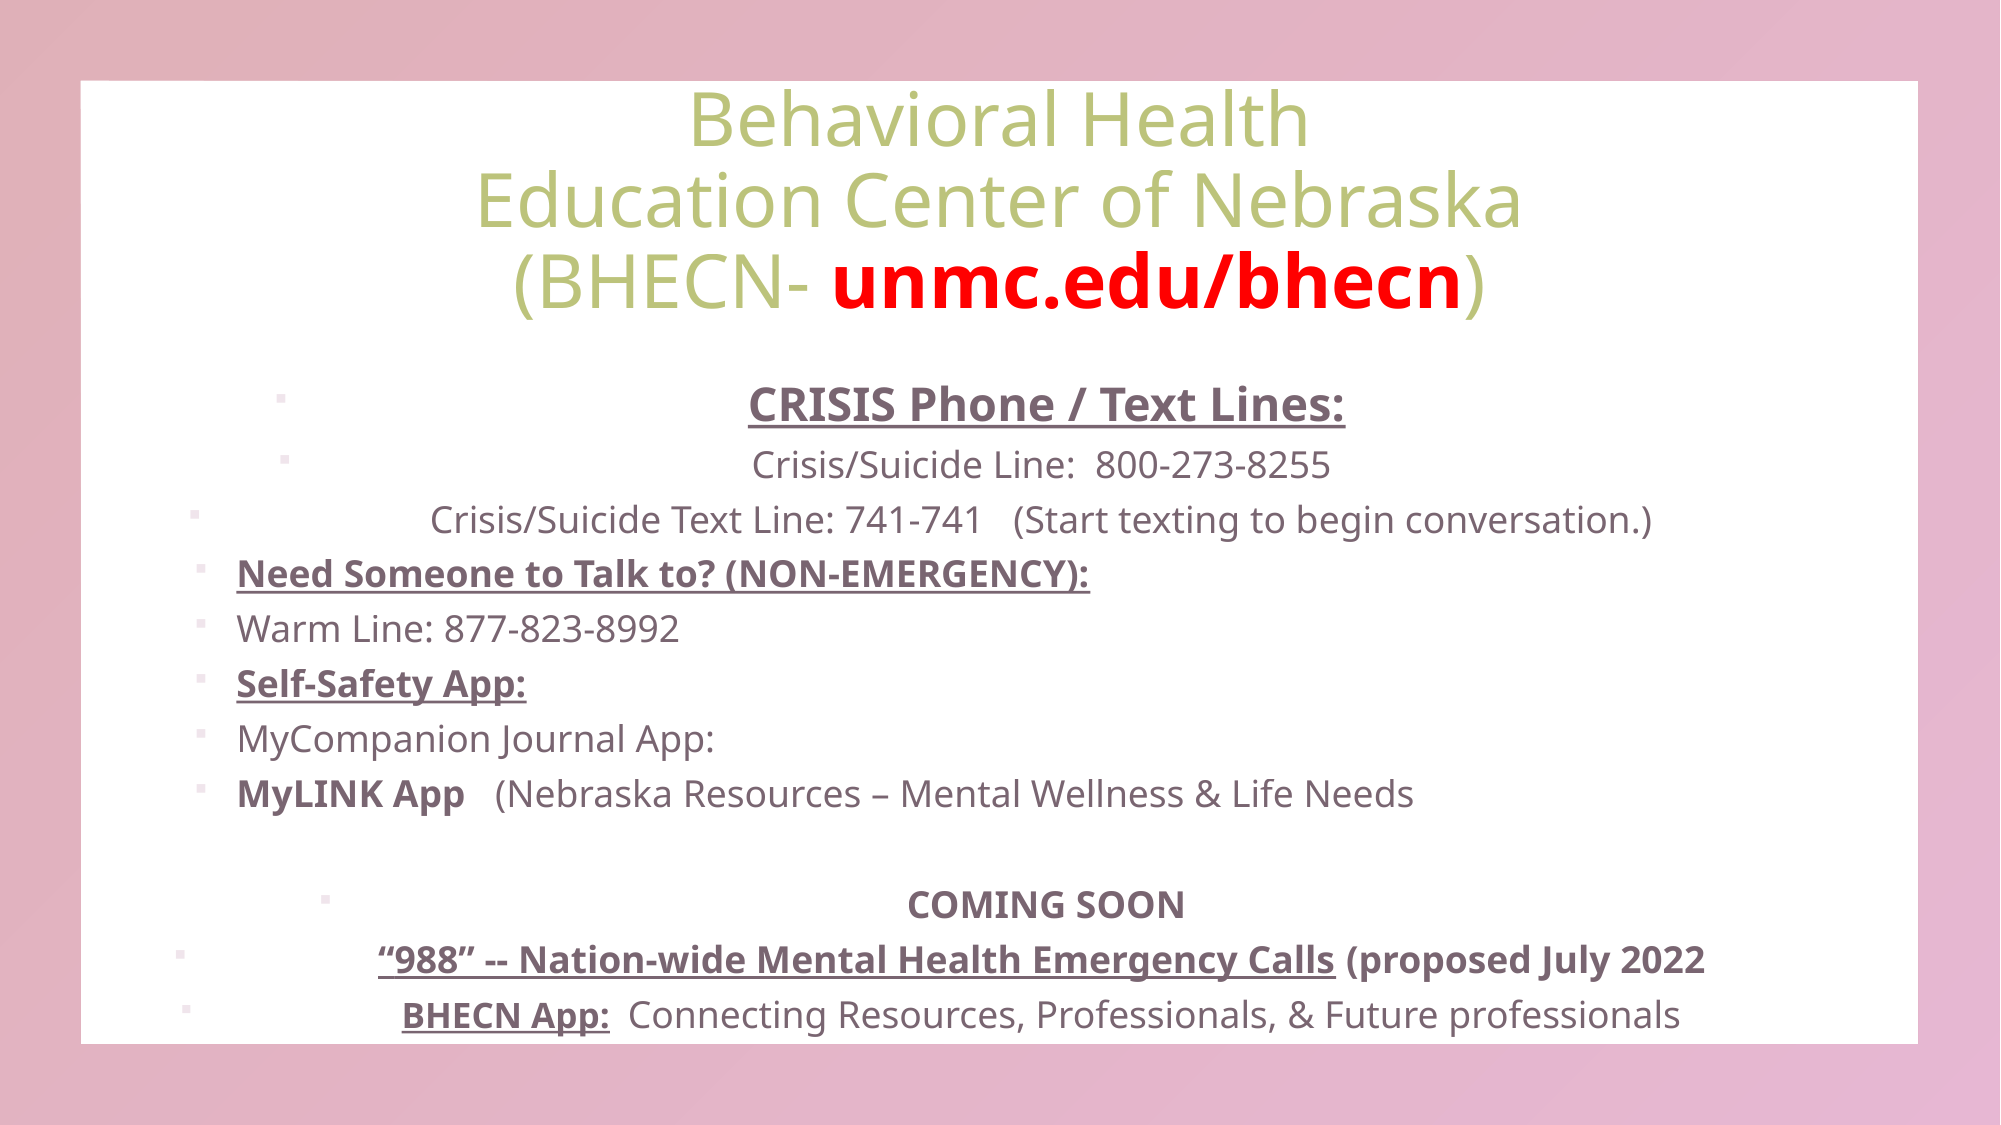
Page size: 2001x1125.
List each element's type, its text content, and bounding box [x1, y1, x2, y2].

list CRISIS Phone / Text Lines: Crisis/Suicide Line: 800-273-8255 Crisis/Suicide Text Line: 741-741 (Start texting to begin conversation.) Need Someone to Talk to? (NON-EMERGENCY): Warm Line: 877-823-8992 Self-Safety App: MyCompanion Journal App: https://www.nsspc.org/mycompanion-app/ MyLINK App (Nebraska Resources – Mental Wellness & Life Needs): http://unknews.unk.edu/rovides-eas COMING SOON “988” -- Nation-wide Mental Health Emergency Calls (proposed July 2022 BHECN App: Connecting Resources, Professionals, & Future professionals [137, 361, 1863, 1045]
title Behavioral Health Education Center of Nebraska (BHECN- unmc.edu/bhecn) [137, 80, 1863, 327]
